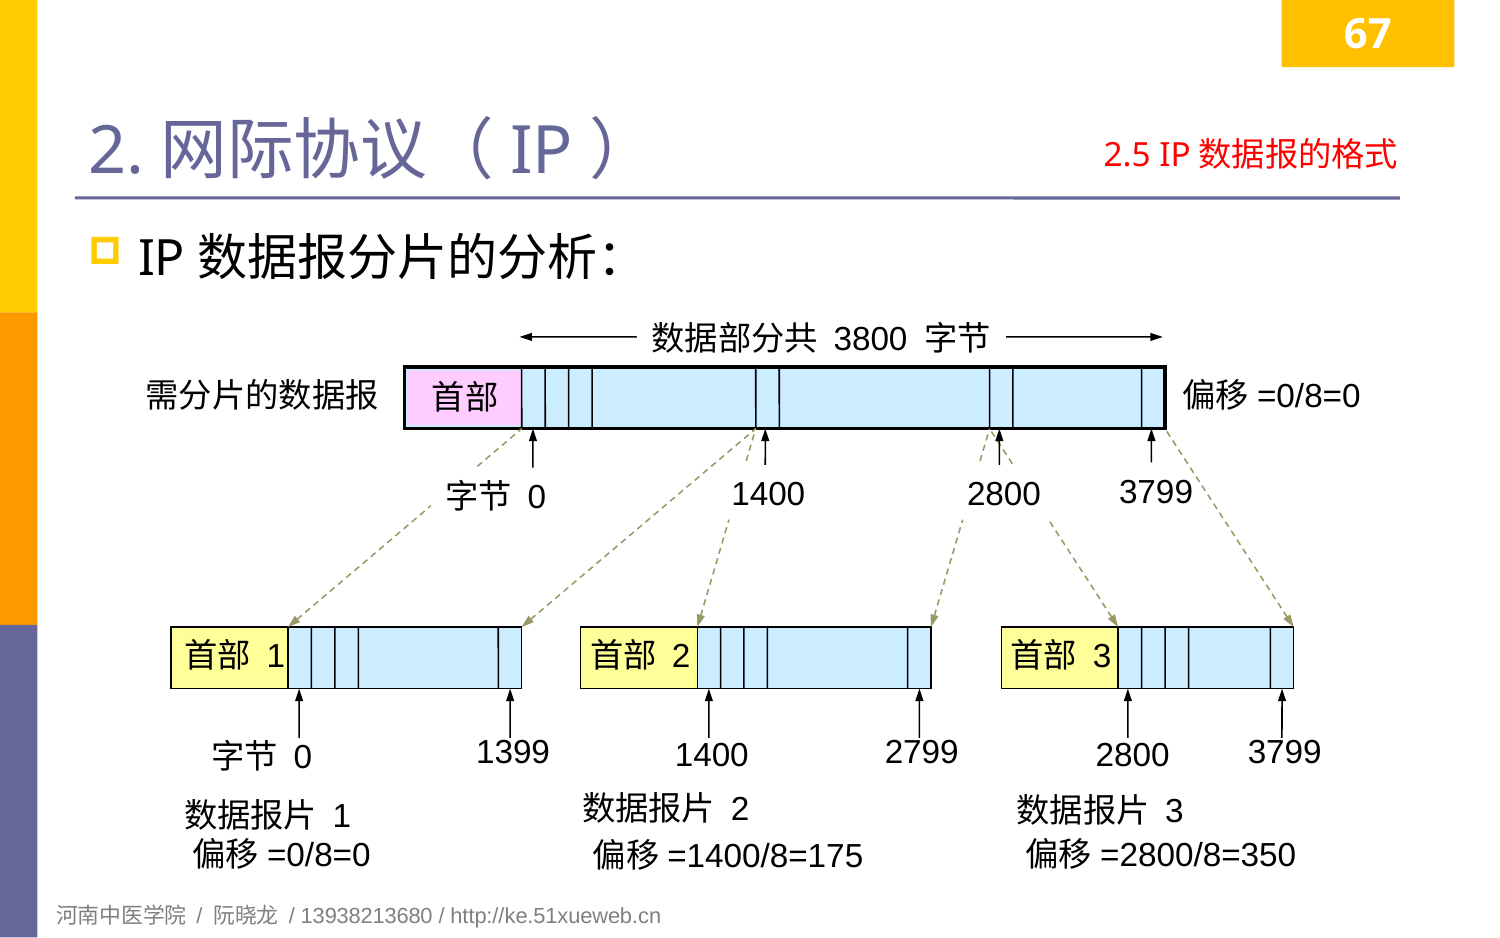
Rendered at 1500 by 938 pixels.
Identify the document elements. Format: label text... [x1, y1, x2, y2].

title 2.网际协议（IP） [75, 37, 1425, 194]
list 2.5 IP数据报的格式 [939, 126, 1412, 186]
list IP数据报分片的分析： [75, 218, 1425, 839]
slide_number 67 [1281, 0, 1455, 68]
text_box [129, 309, 1400, 883]
